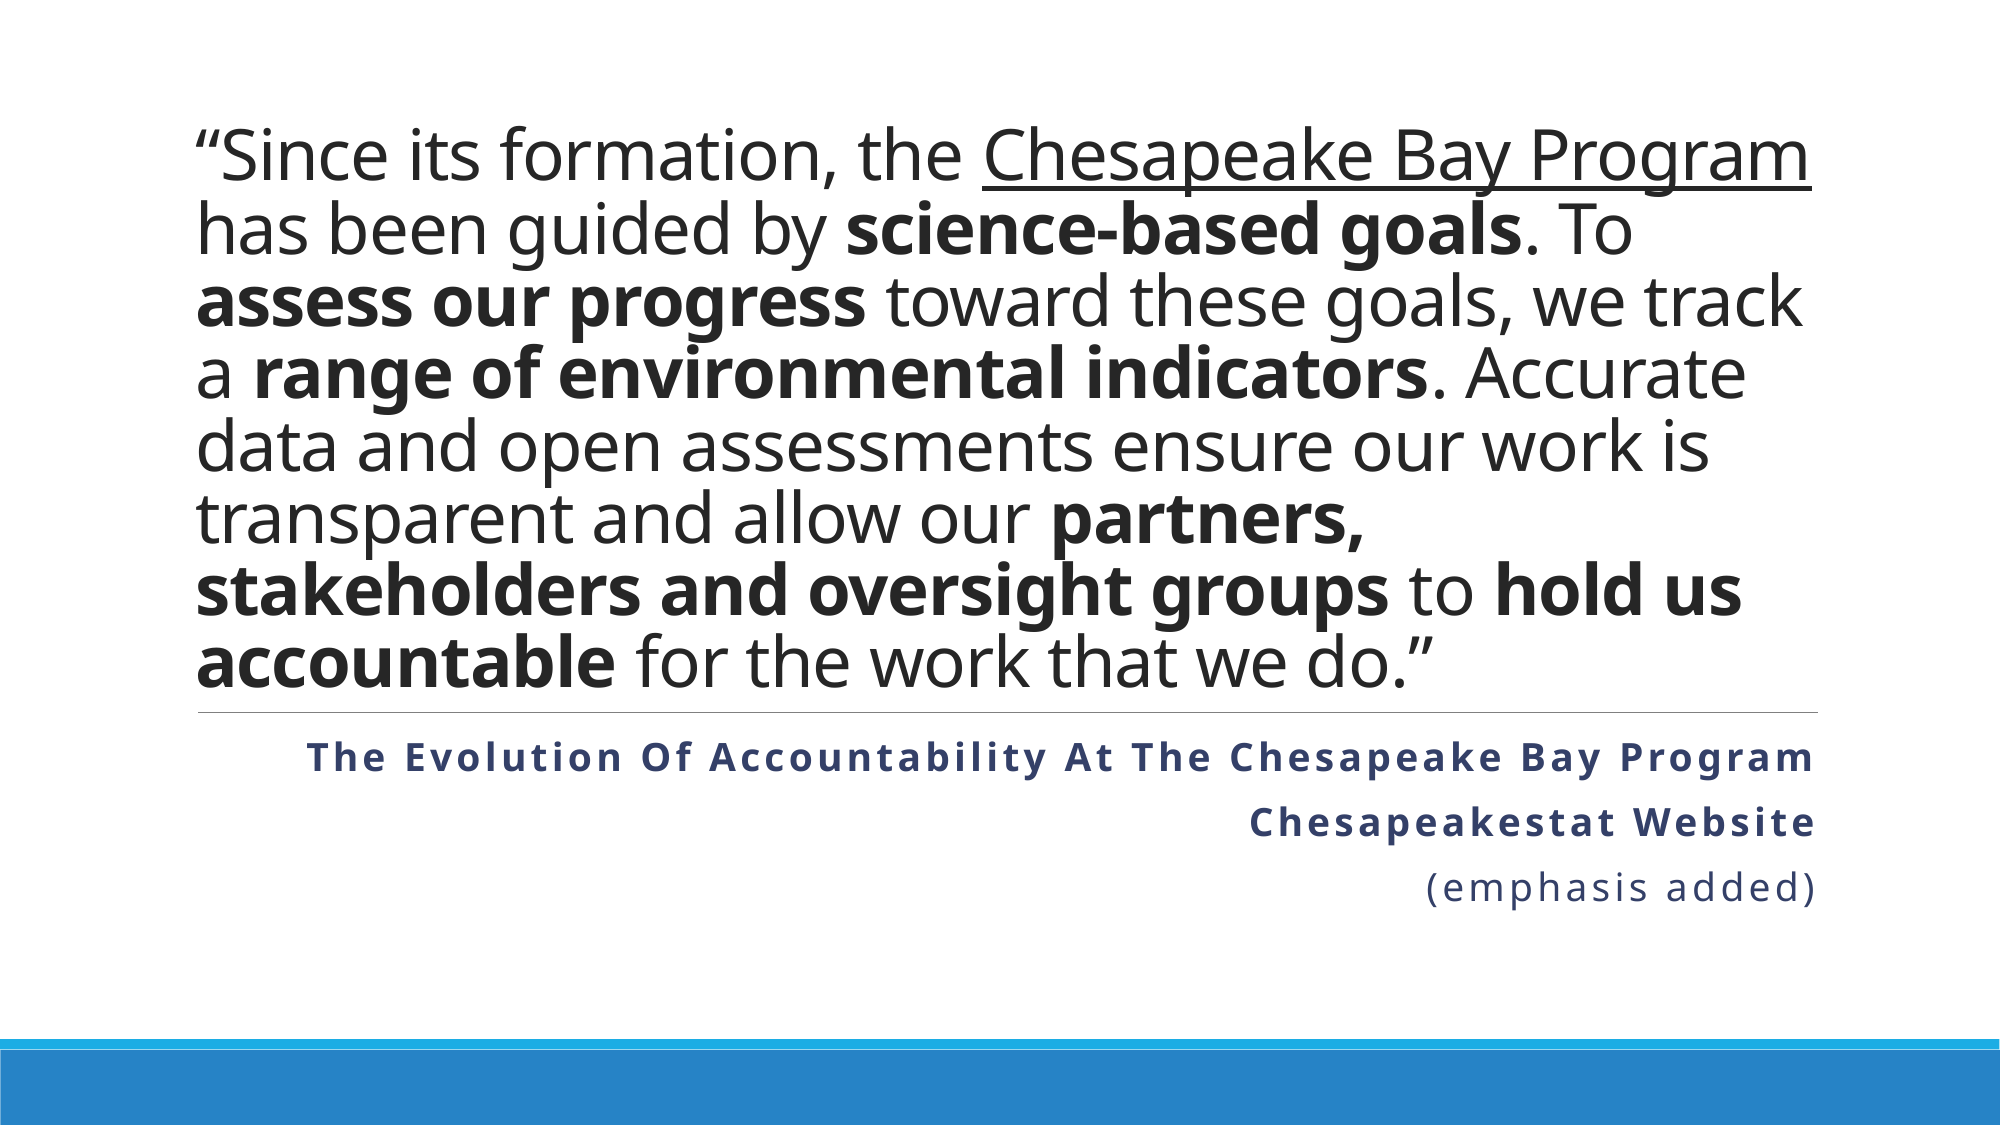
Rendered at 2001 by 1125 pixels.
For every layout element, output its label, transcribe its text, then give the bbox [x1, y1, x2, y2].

list The Evolution Of Accountability At The Chesapeake Bay Program Chesapeakestat Website (emphasis added) [180, 730, 1830, 918]
title “Since its formation, the Chesapeake Bay Program has been guided by science-based goals. To assess our progress toward these goals, we track a range of environmental indicators. Accurate data and open assessments ensure our work is transparent and allow our partners, stakeholders and oversight groups to hold us accountable for the work that we do.” [180, 124, 1830, 710]
